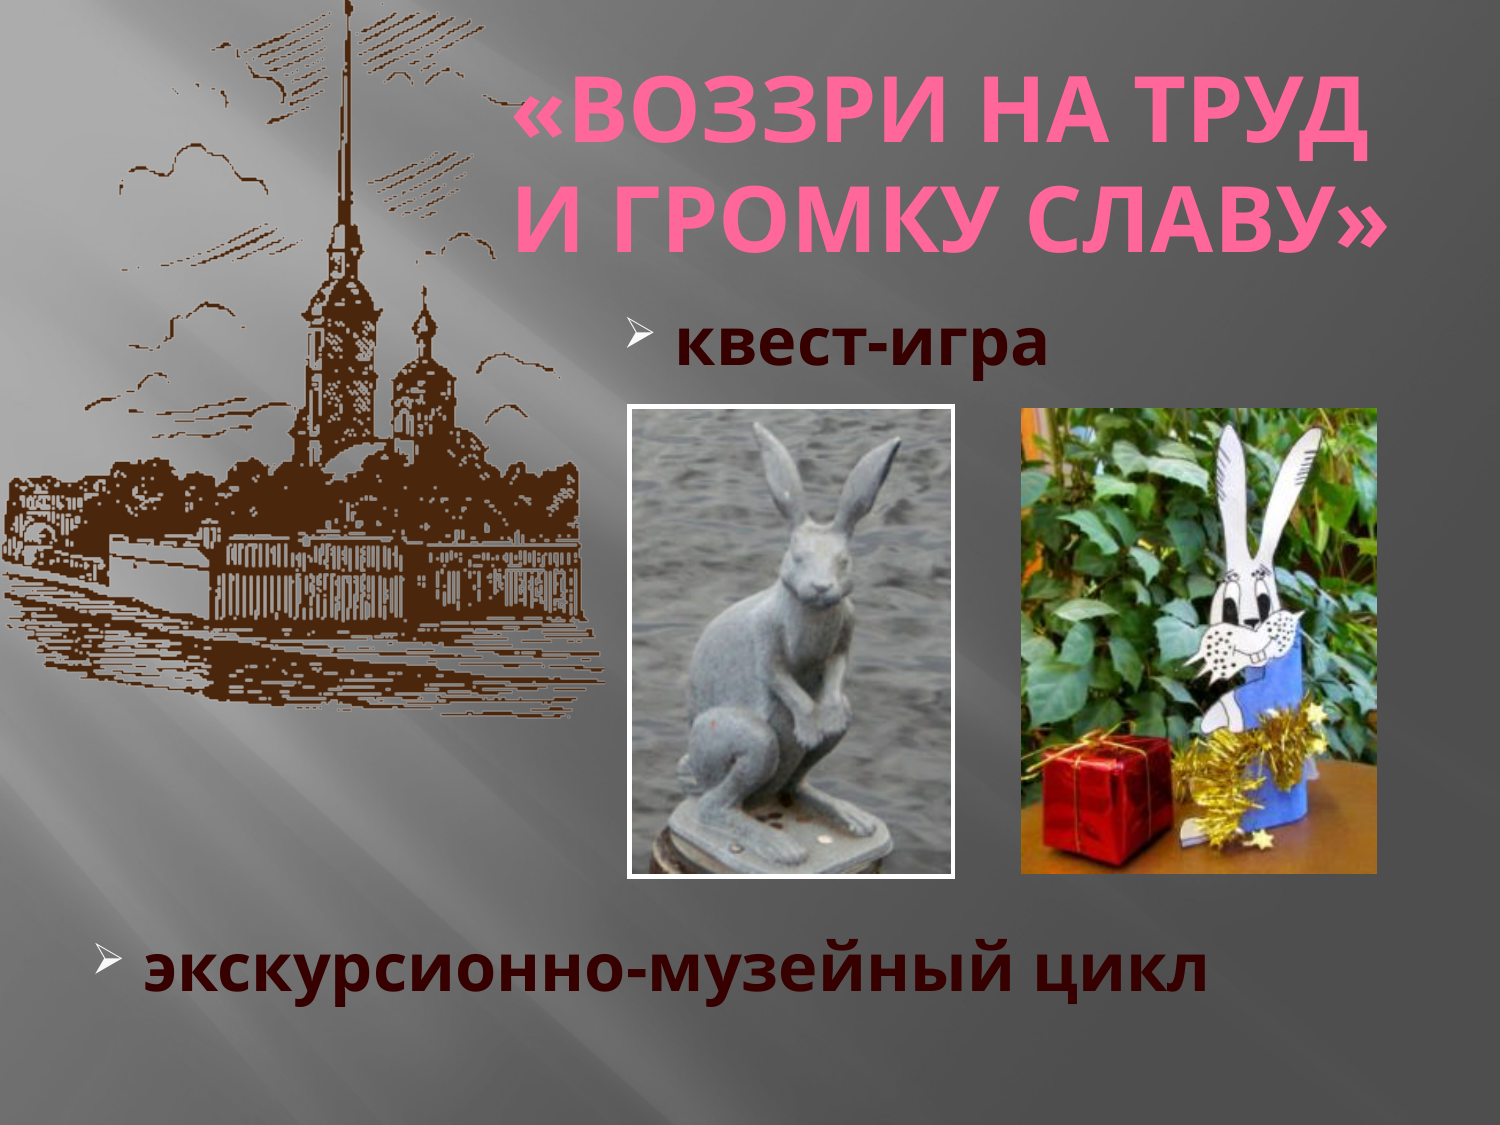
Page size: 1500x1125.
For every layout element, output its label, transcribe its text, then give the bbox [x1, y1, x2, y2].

picture [1021, 408, 1377, 874]
picture [631, 408, 952, 875]
list квест-игра [647, 290, 1132, 419]
picture [0, 0, 605, 721]
text_box «ВОЗЗРИ НА ТРУД И ГРОМКУ СЛАВУ» [644, 30, 1500, 272]
text_box экскурсионно-музейный цикл [64, 916, 1436, 1051]
